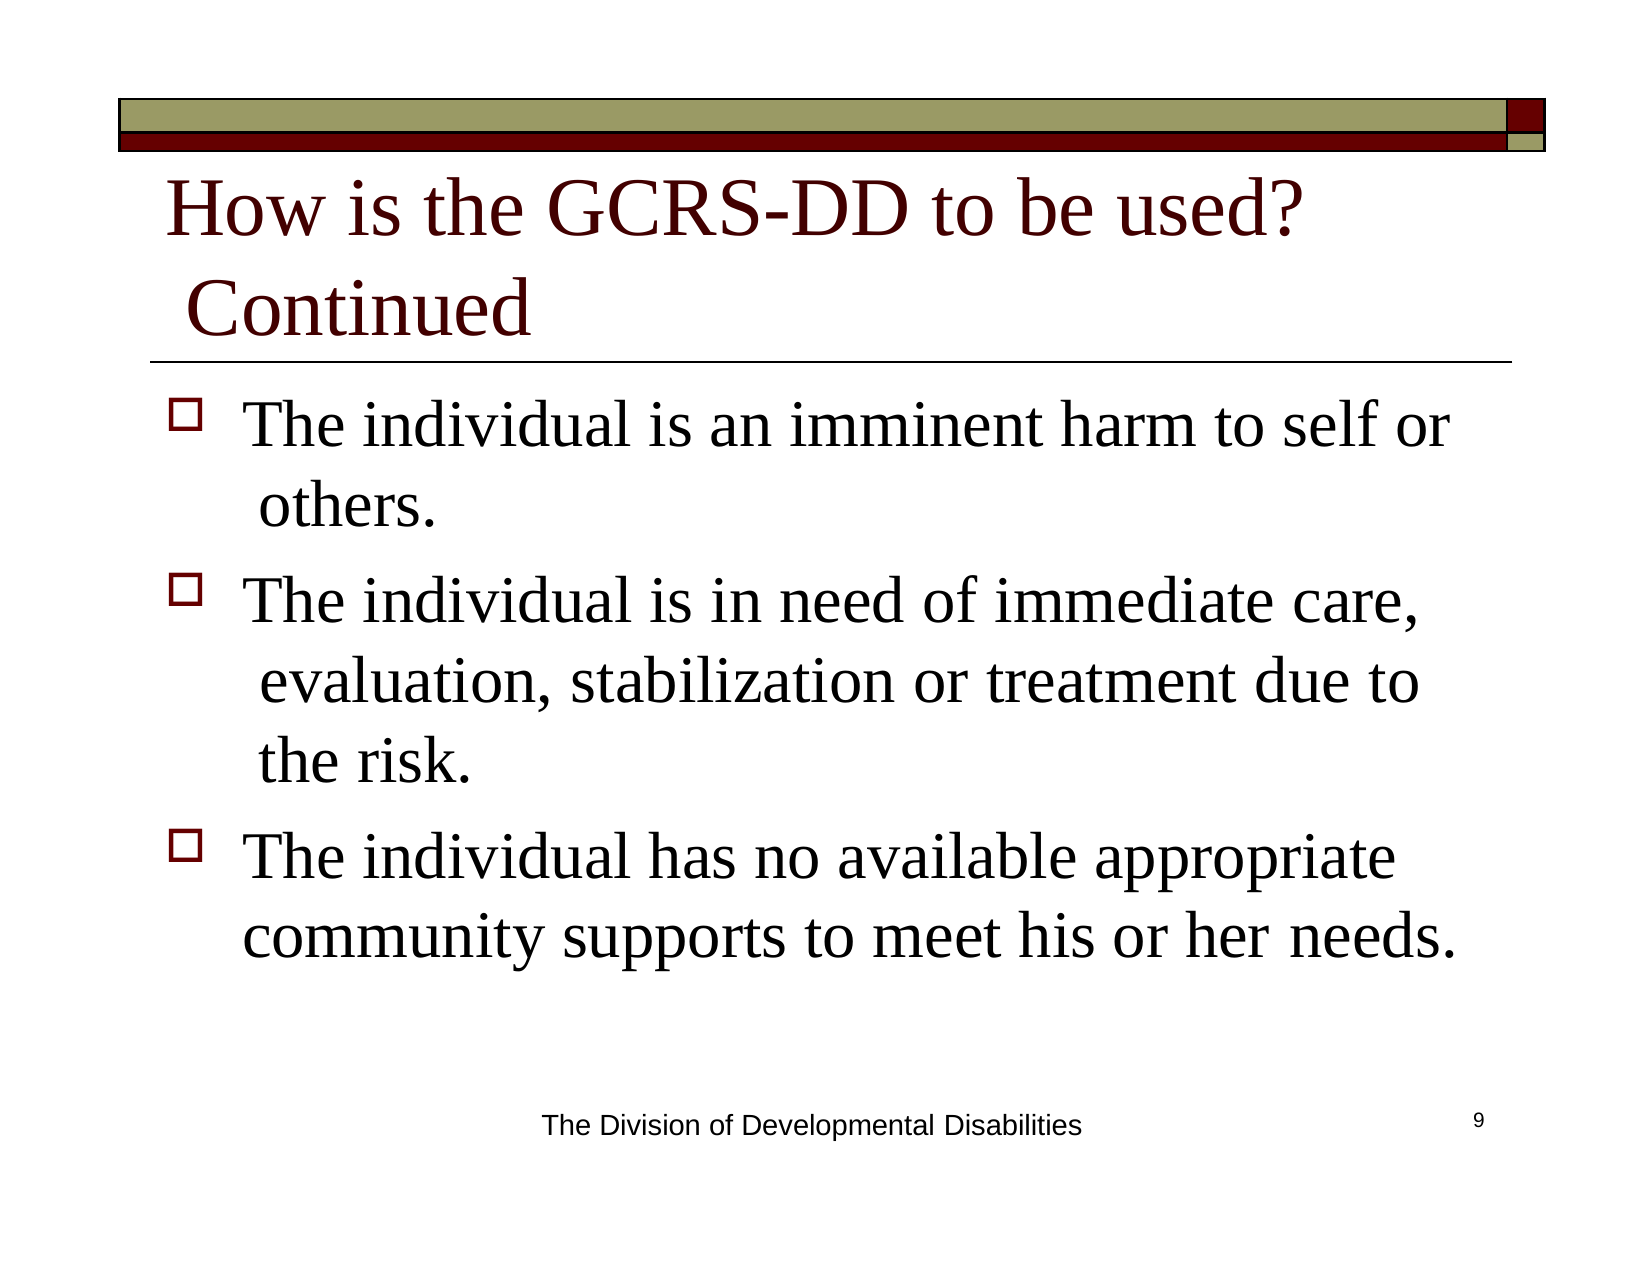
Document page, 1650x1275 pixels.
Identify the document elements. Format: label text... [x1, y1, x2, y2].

table_header [1508, 100, 1543, 131]
text_box The individual is an imminent harm to self or others. The individual is in need of immediate care, evaluation, stabilization or treatment due to the risk. The individual has no available appropriate community supports to meet his or her needs. [162, 378, 1460, 972]
table_cell [121, 134, 1506, 150]
table_header [121, 100, 1506, 131]
text_box The Division of Developmental Disabilities [539, 1104, 1086, 1142]
title How is the GCRS-DD to be used? Continued [163, 150, 1311, 366]
table_cell [1508, 134, 1543, 150]
text_box 9 [1471, 1104, 1487, 1132]
